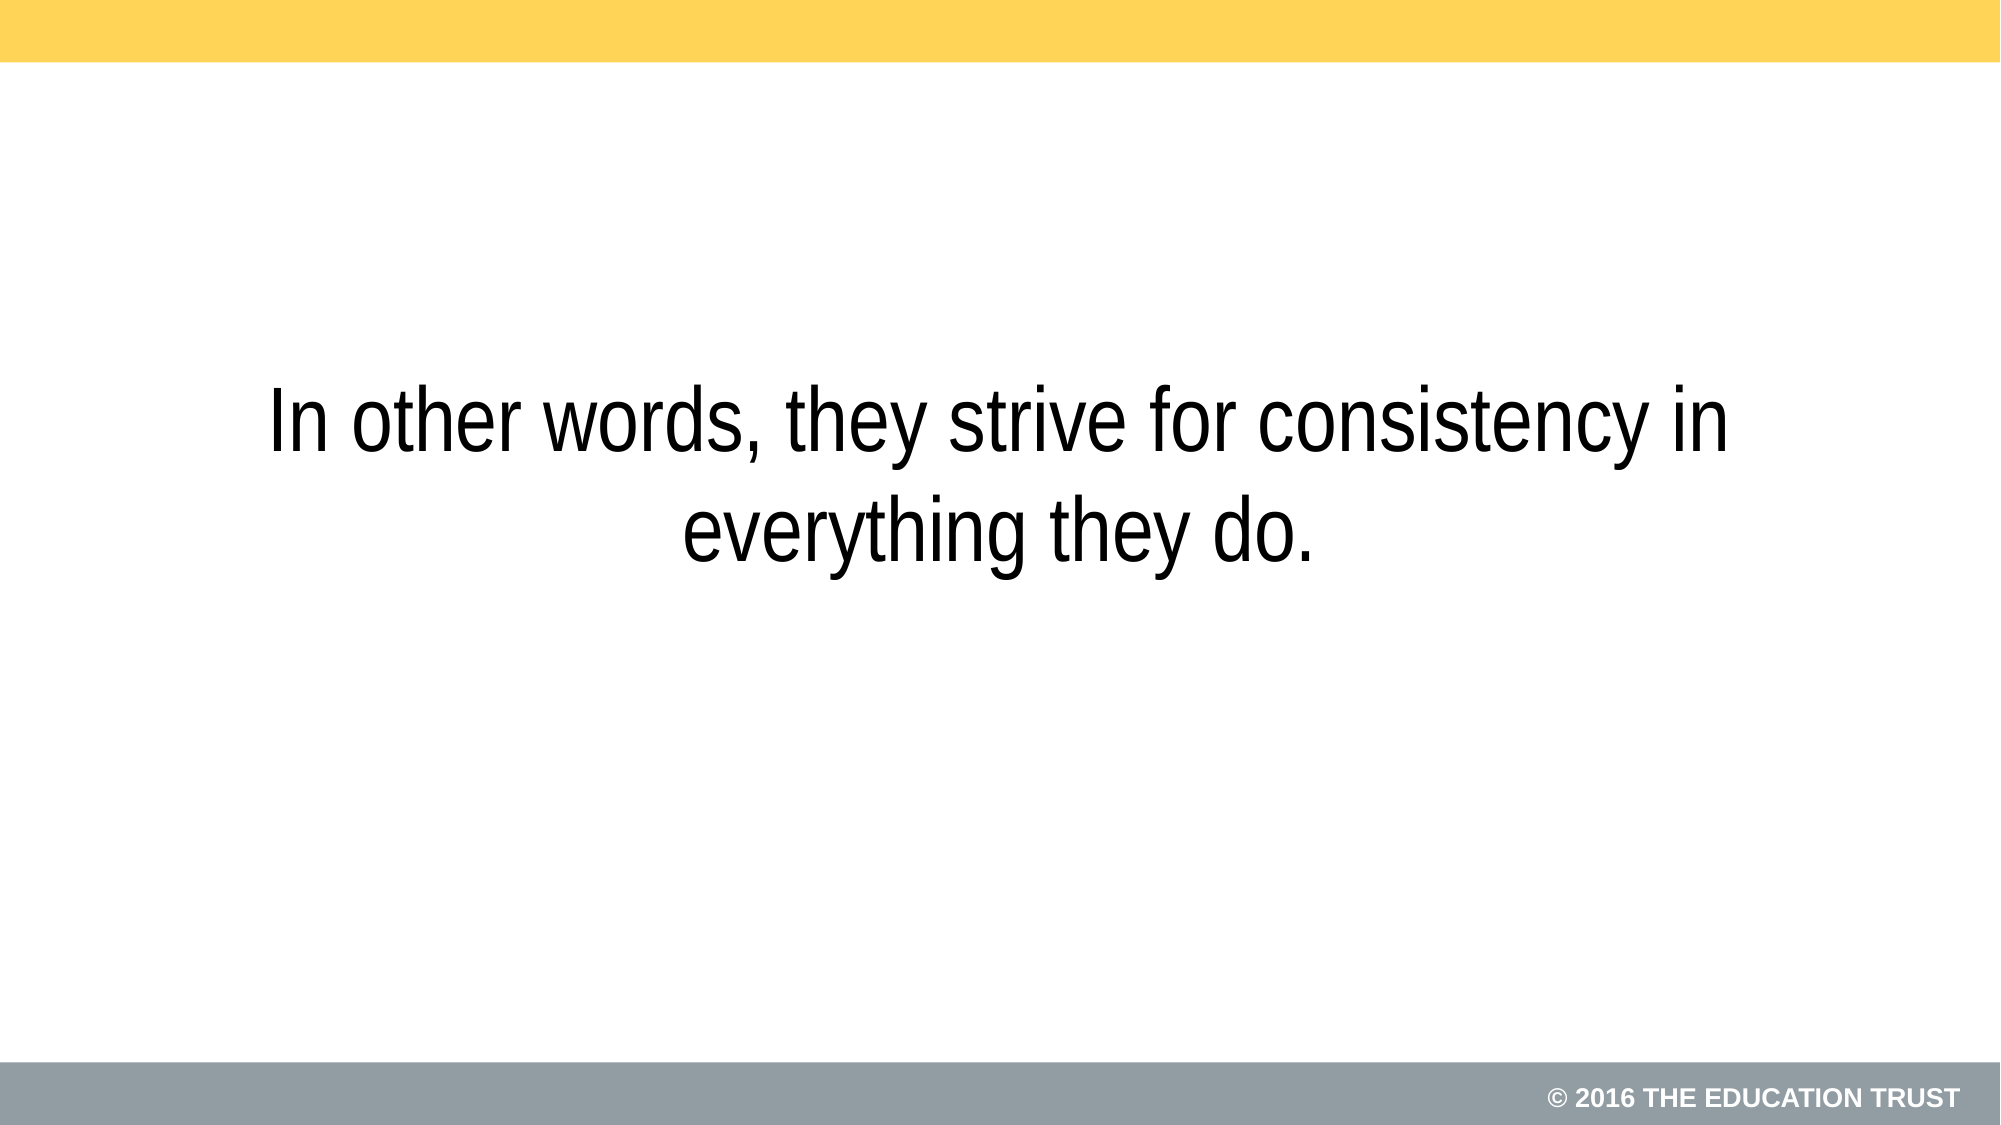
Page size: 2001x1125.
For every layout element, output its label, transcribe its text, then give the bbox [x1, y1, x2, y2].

title In other words, they strive for consistency in everything they do. [150, 349, 1850, 591]
